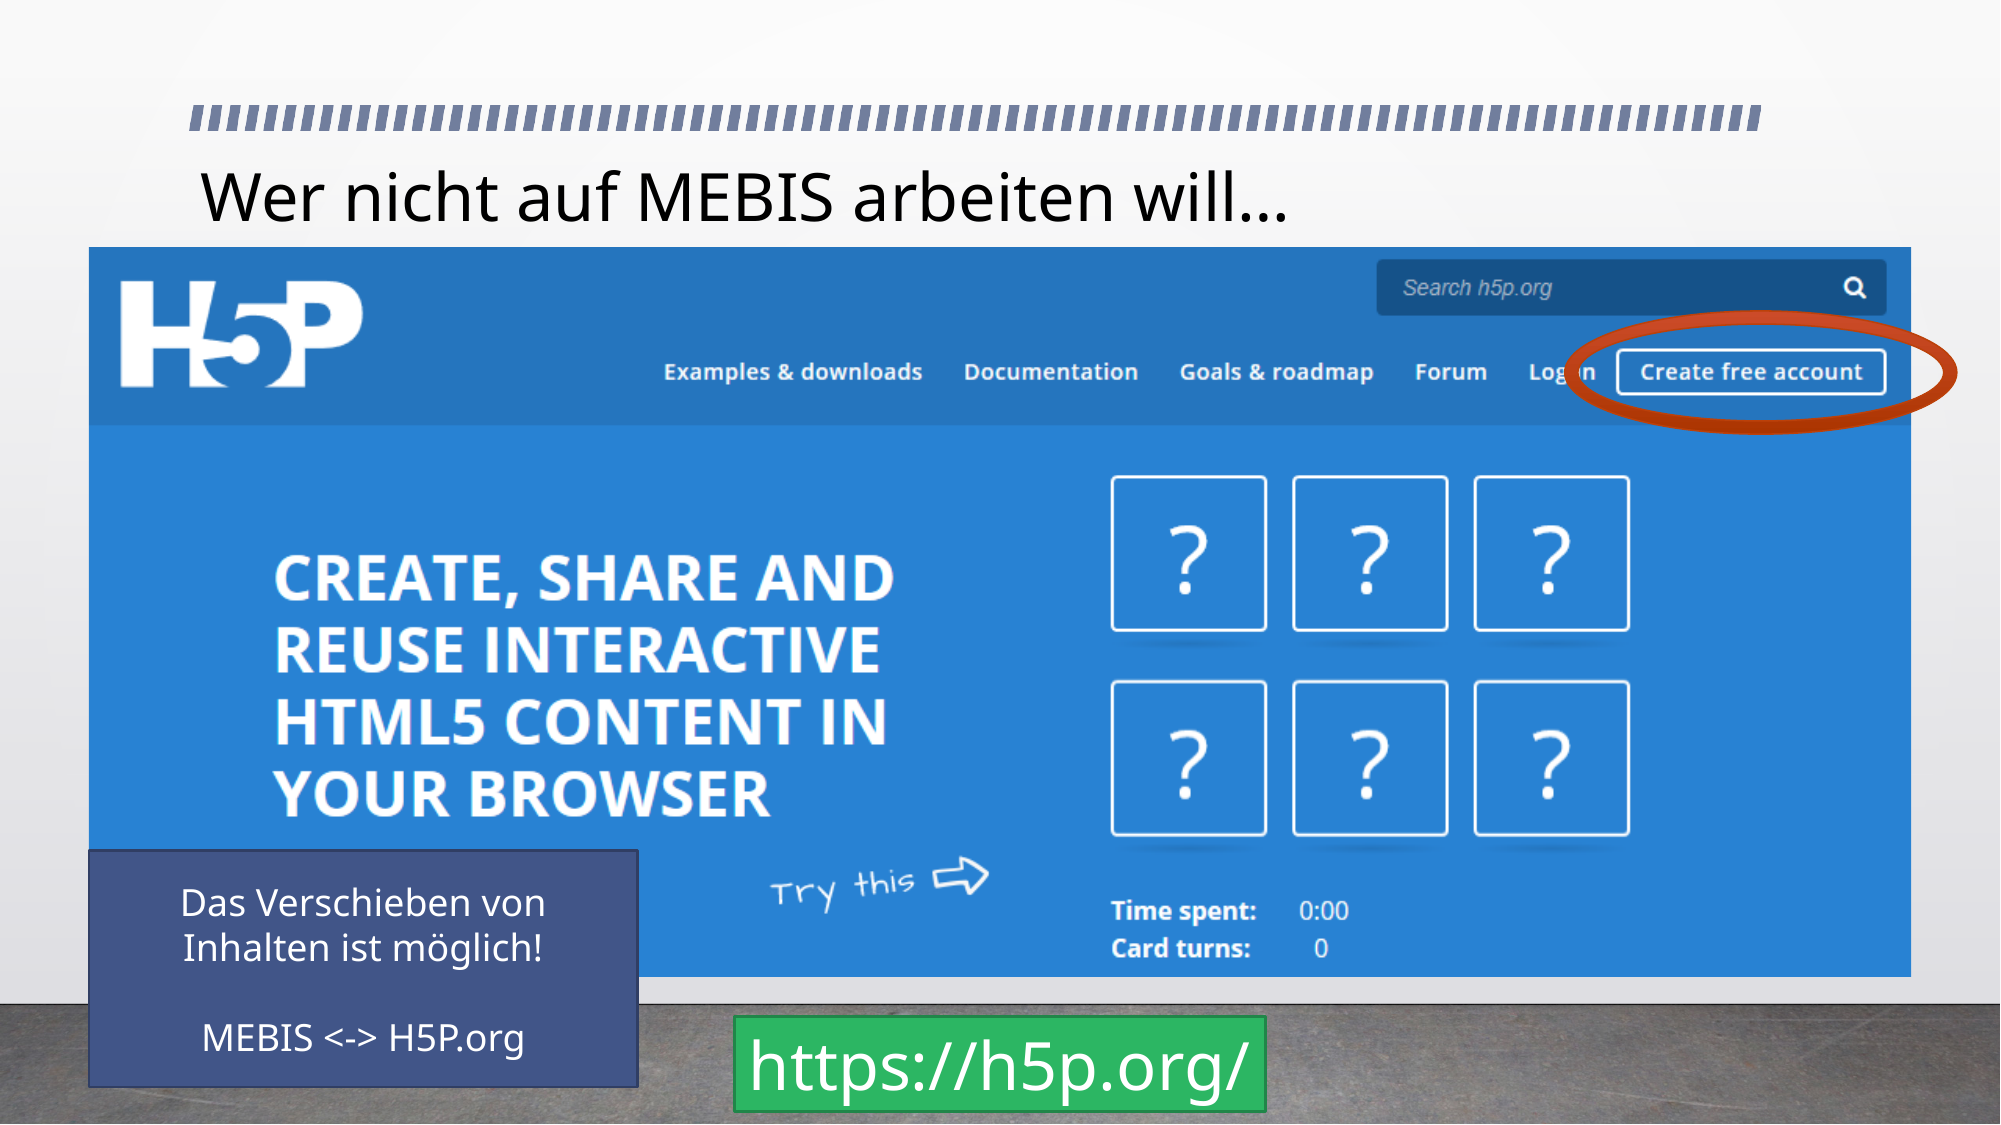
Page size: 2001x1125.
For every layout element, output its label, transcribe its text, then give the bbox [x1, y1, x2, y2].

text_box https://h5p.org/ [733, 1015, 1267, 1113]
text_box Das Verschieben von Inhalten ist möglich! MEBIS <-> H5P.org [88, 977, 639, 1088]
picture [0, 1004, 2000, 1124]
title Wer nicht auf MEBIS arbeiten will… [185, 156, 1761, 247]
text_box [1912, 332, 1958, 413]
picture [88, 247, 1912, 977]
